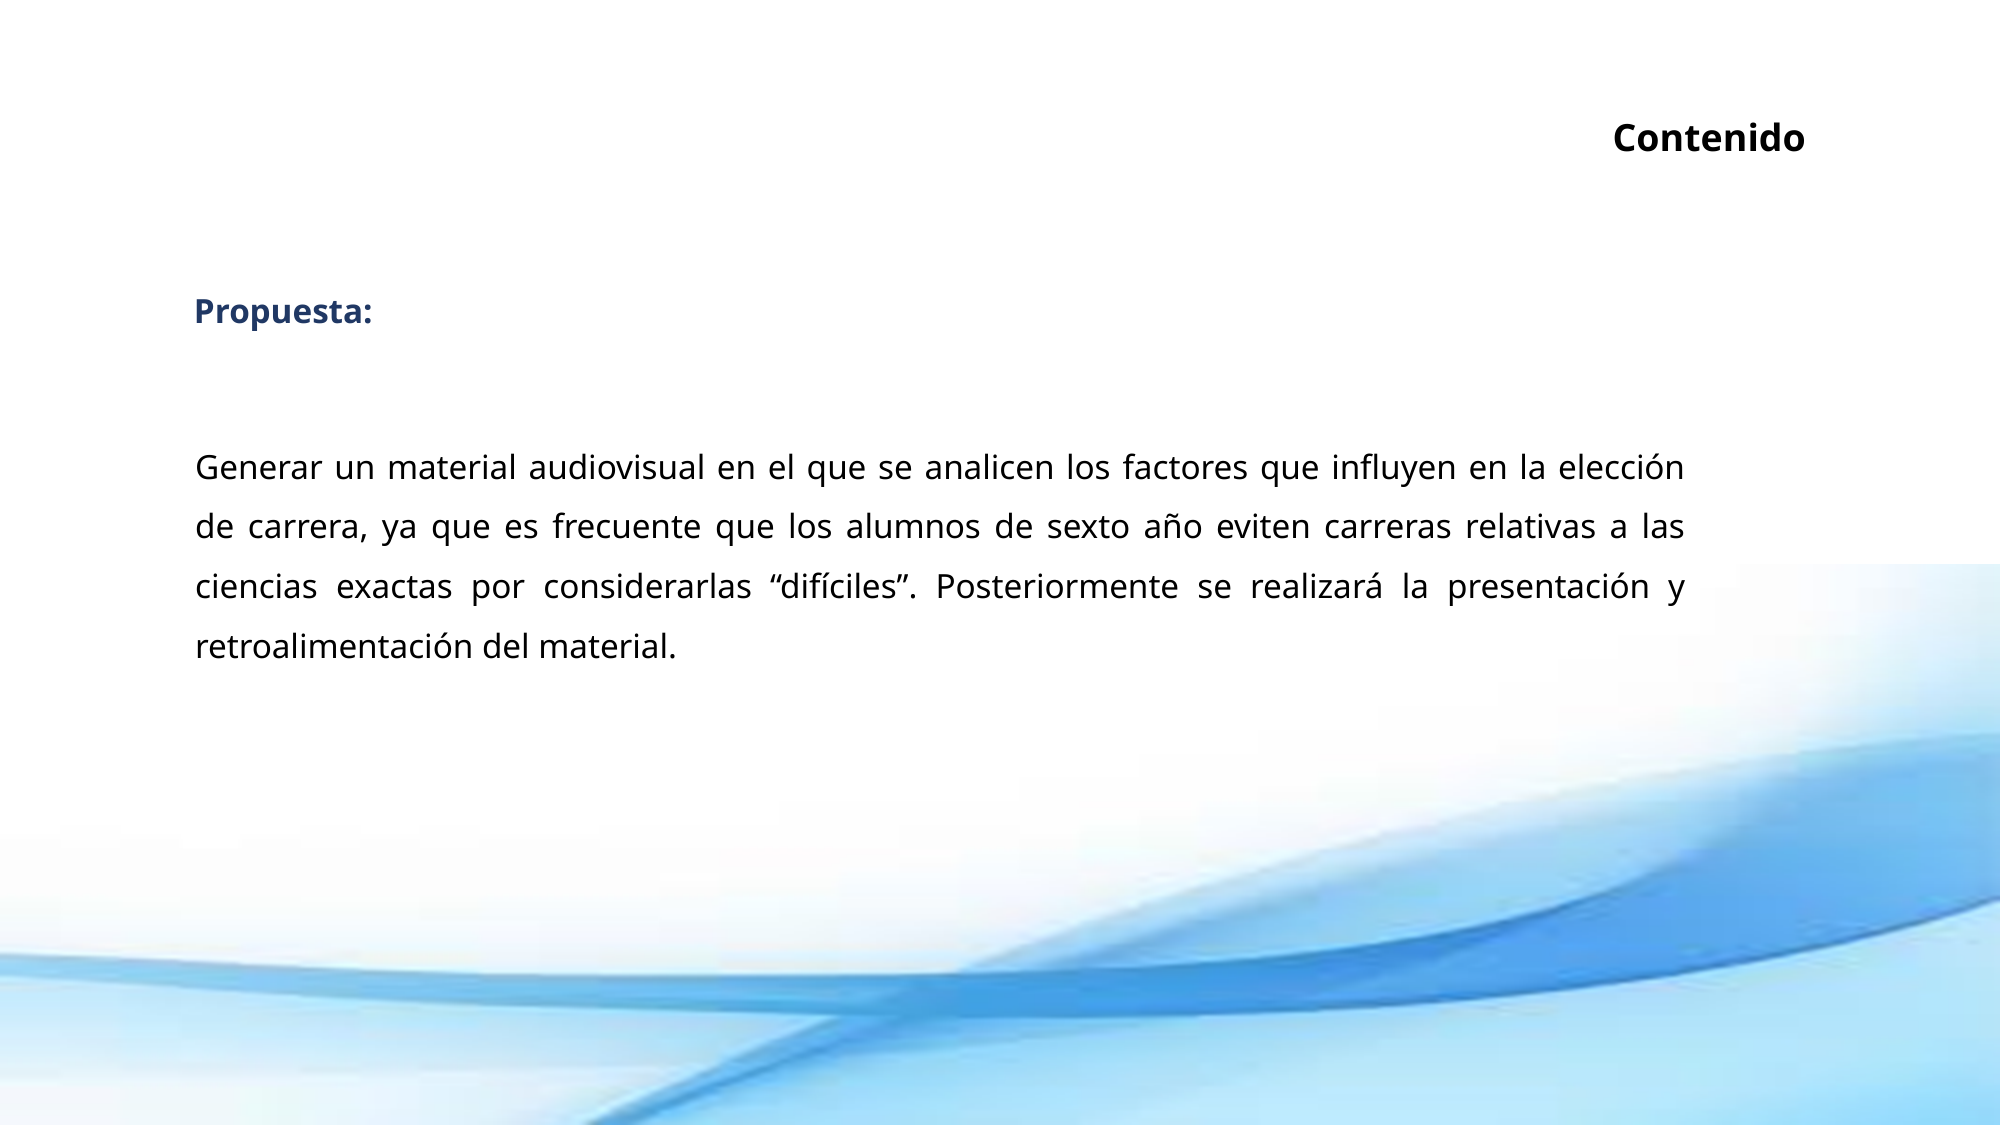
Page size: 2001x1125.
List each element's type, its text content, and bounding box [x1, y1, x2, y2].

text_box Propuesta: [179, 282, 397, 338]
picture [0, 564, 2000, 1125]
text_box Contenido [1597, 106, 1947, 167]
text_box Generar un material audiovisual en el que se analicen los factores que influyen en la elección de carrera, ya que es frecuente que los alumnos de sexto año eviten carreras relativas a las ciencias exactas por considerarlas “difíciles”. Posteriormente se realizará la presentación y retroalimentación del material. [180, 418, 1703, 564]
